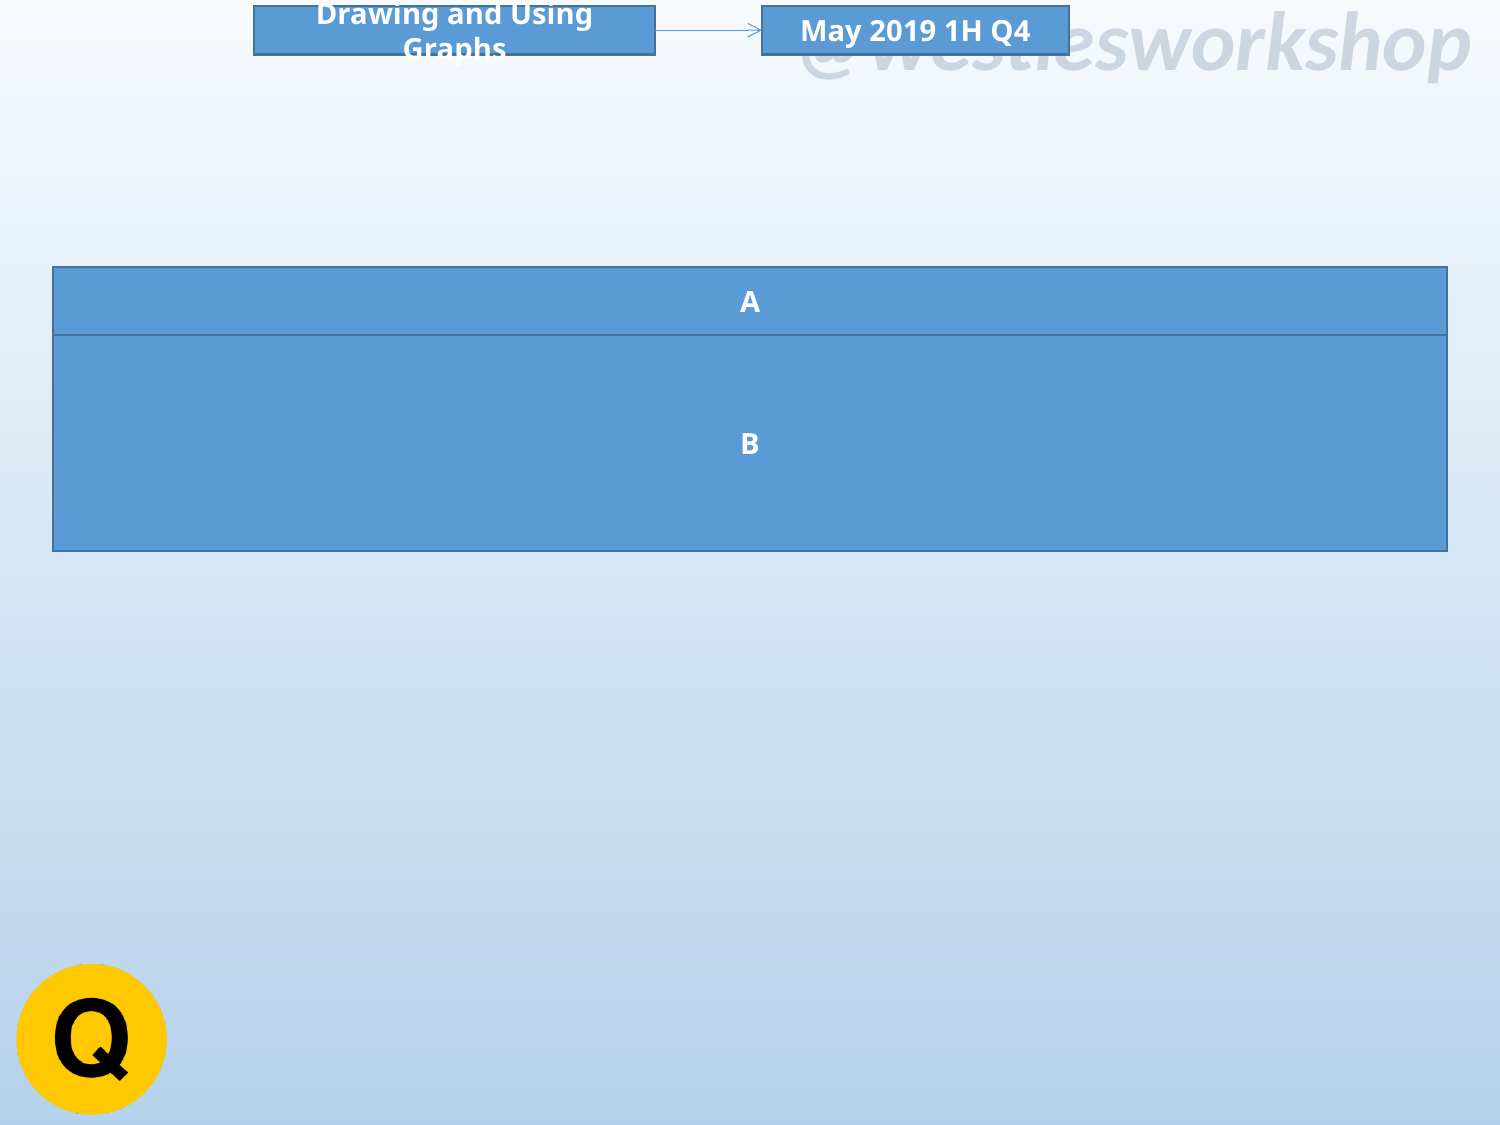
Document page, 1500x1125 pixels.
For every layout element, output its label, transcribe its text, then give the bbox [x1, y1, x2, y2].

text_box Drawing and Using Graphs [253, 5, 656, 56]
picture [0, 940, 191, 1125]
picture [53, 273, 1447, 551]
text_box A [52, 266, 1448, 334]
text_box May 2019 1H Q4 [761, 5, 1070, 56]
